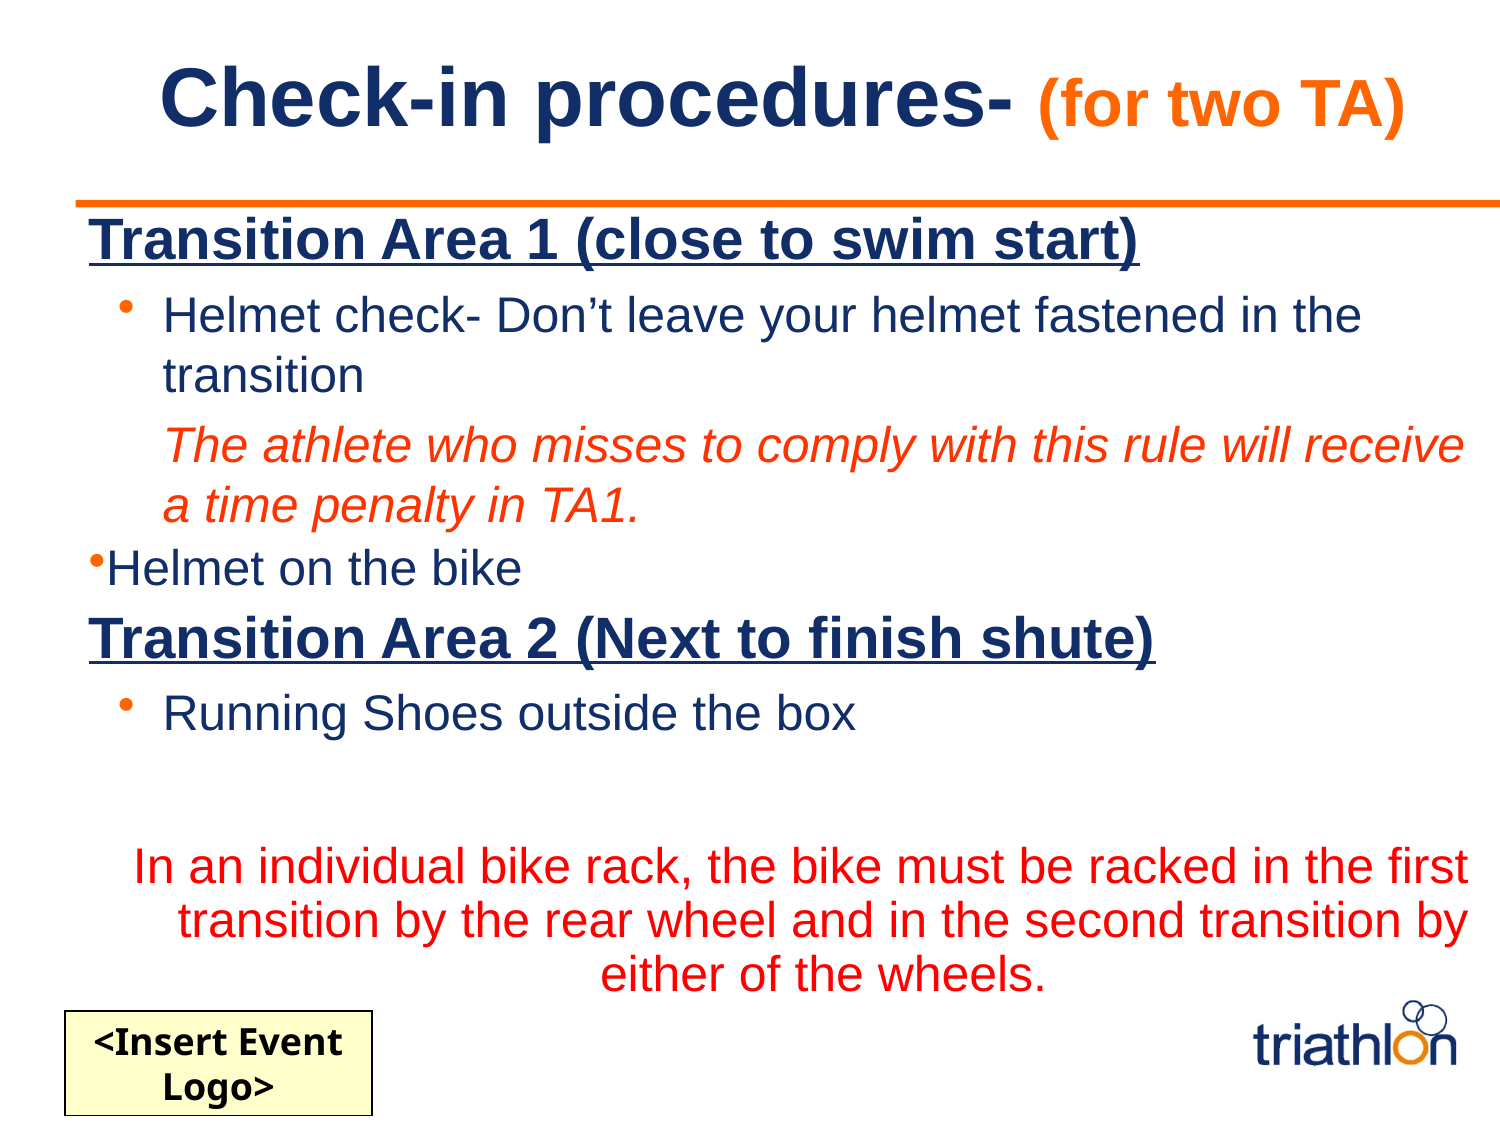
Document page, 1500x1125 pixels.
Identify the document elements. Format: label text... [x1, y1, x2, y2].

list Transition Area 1 (close to swim start) Helmet check- Don’t leave your helmet fastened in the transition The athlete who misses to comply with this rule will receive a time penalty in TA1. Helmet on the bike Transition Area 2 (Next to finish shute) Running Shoes outside the box In an individual bike rack, the bike must be racked in the first transition by the rear wheel and in the second transition by either of the wheels. [88, 172, 1500, 962]
title Check-in procedures- (for two TA) [159, 42, 1465, 161]
text_box <Insert Event Logo> [64, 1010, 372, 1116]
picture [1246, 987, 1458, 1076]
